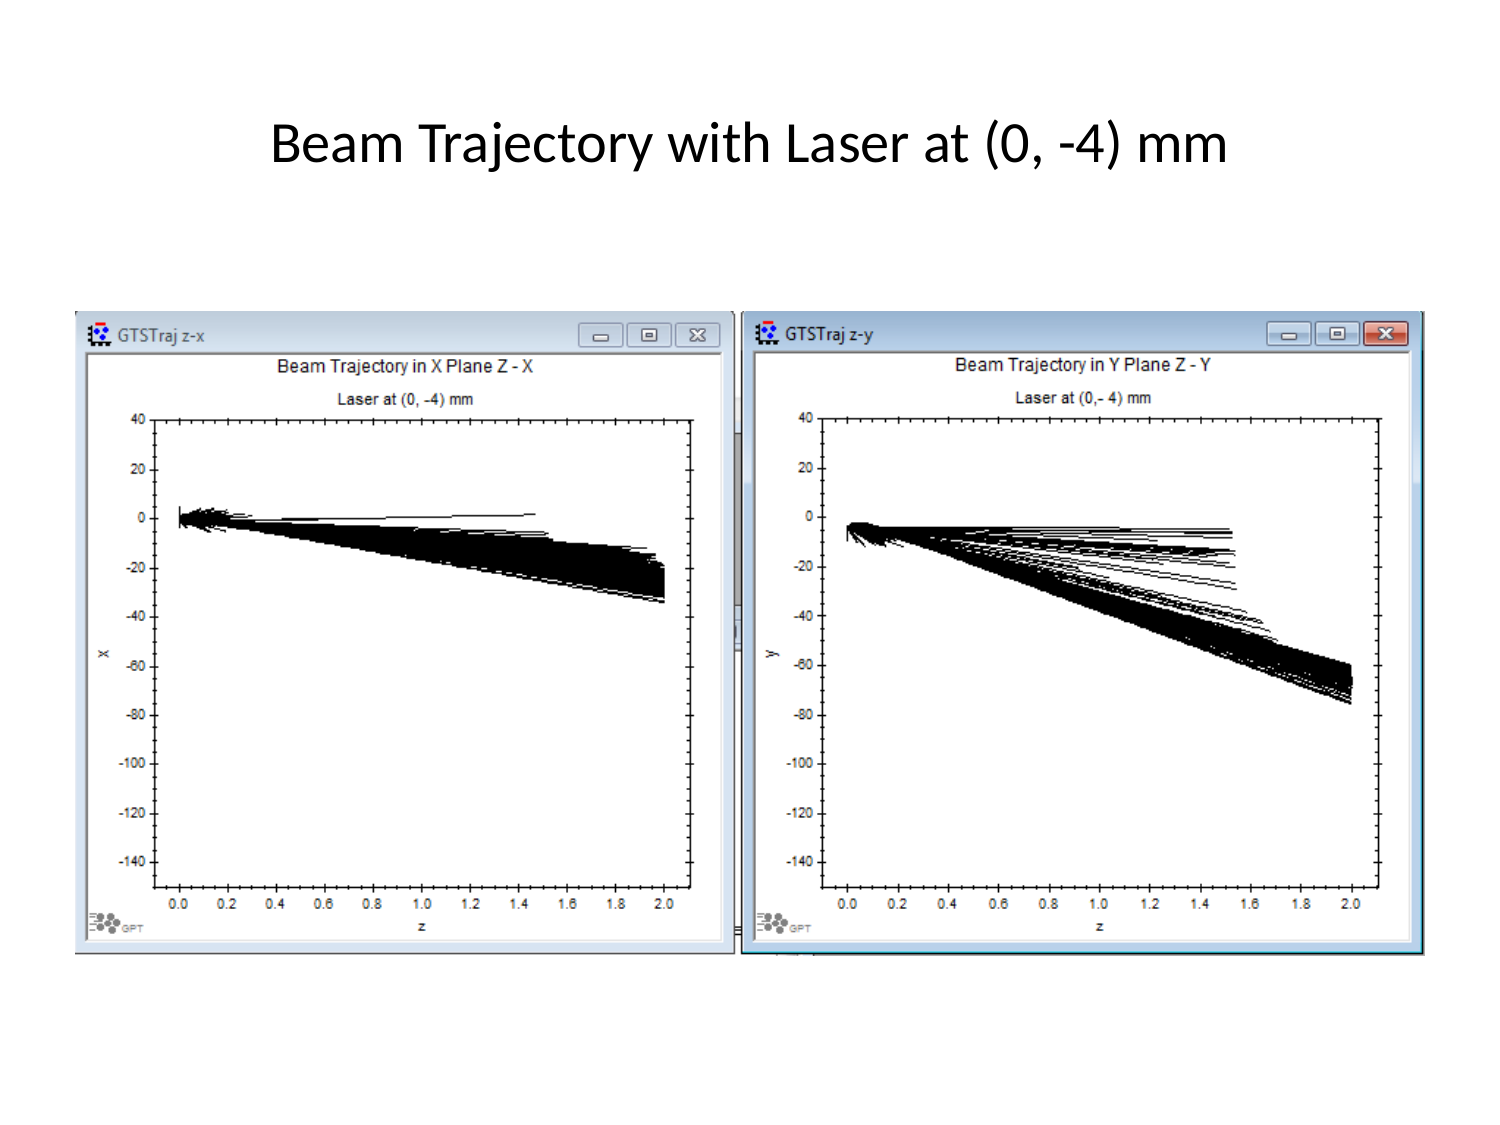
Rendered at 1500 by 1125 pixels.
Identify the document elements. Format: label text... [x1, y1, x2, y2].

title Beam Trajectory with Laser at (0, -4) mm [75, 45, 1425, 233]
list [74, 311, 1426, 956]
